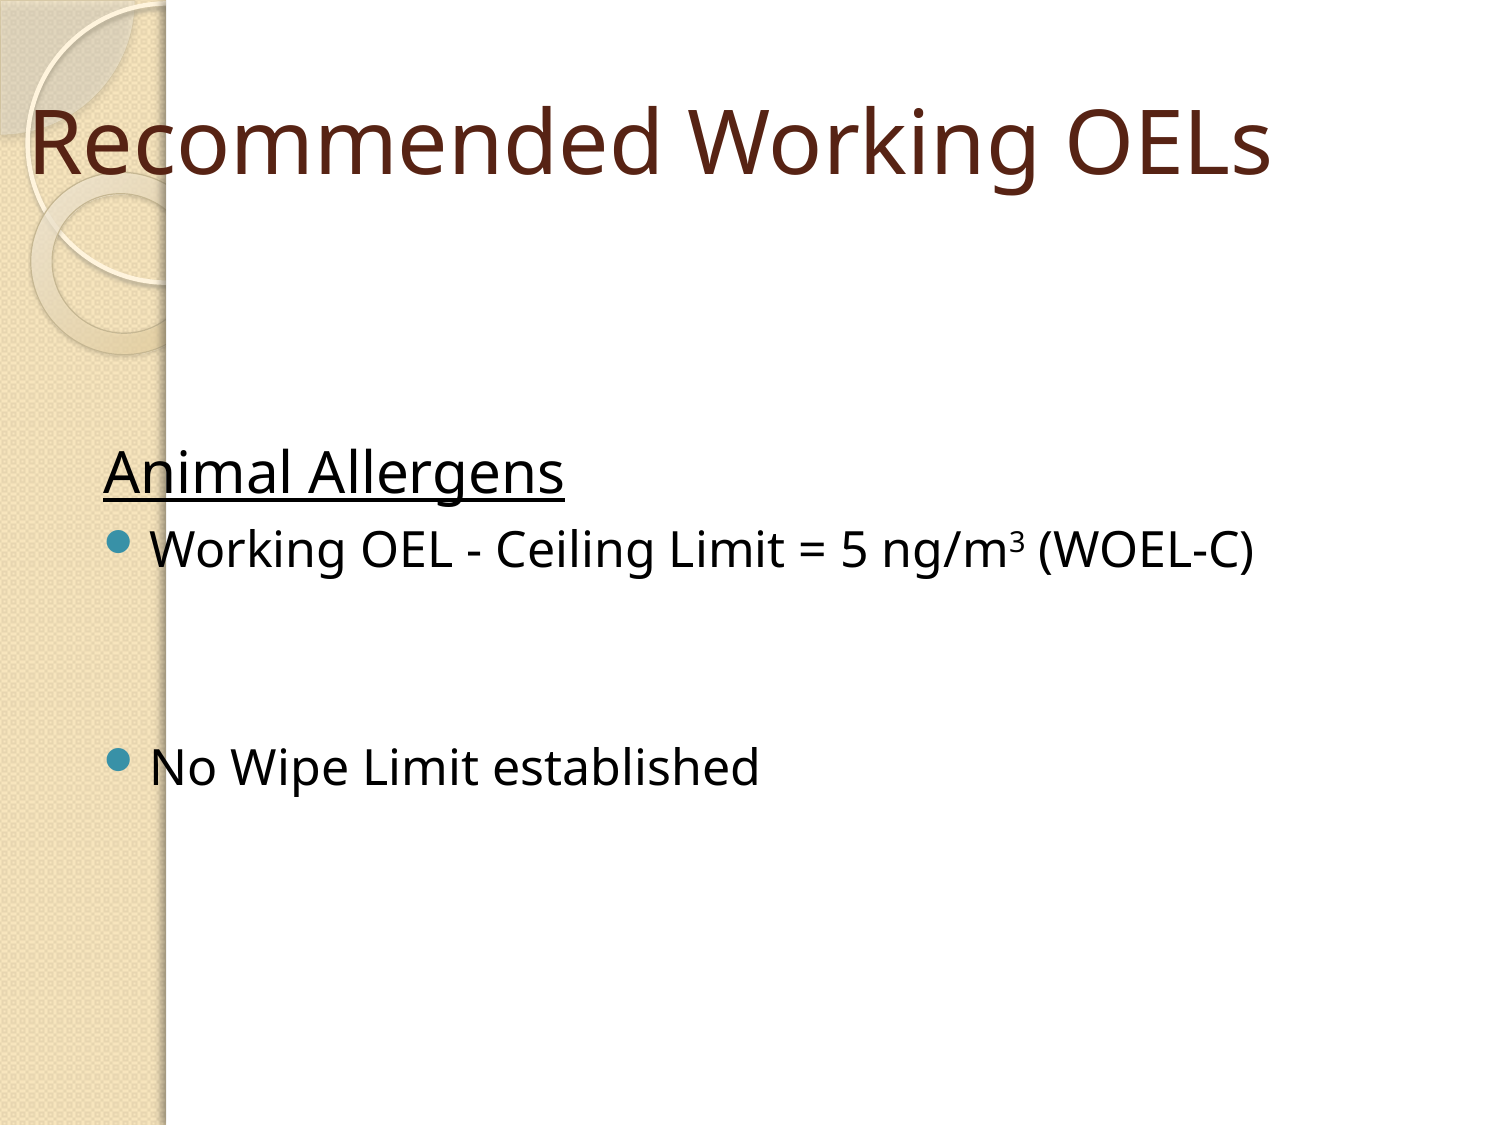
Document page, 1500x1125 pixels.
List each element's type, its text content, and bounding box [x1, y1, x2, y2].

title Recommended Working OELs [12, 45, 1475, 233]
list Animal Allergens Working OEL - Ceiling Limit = 5 ng/m3 (WOEL-C) No Wipe Limit established [75, 262, 1425, 1088]
